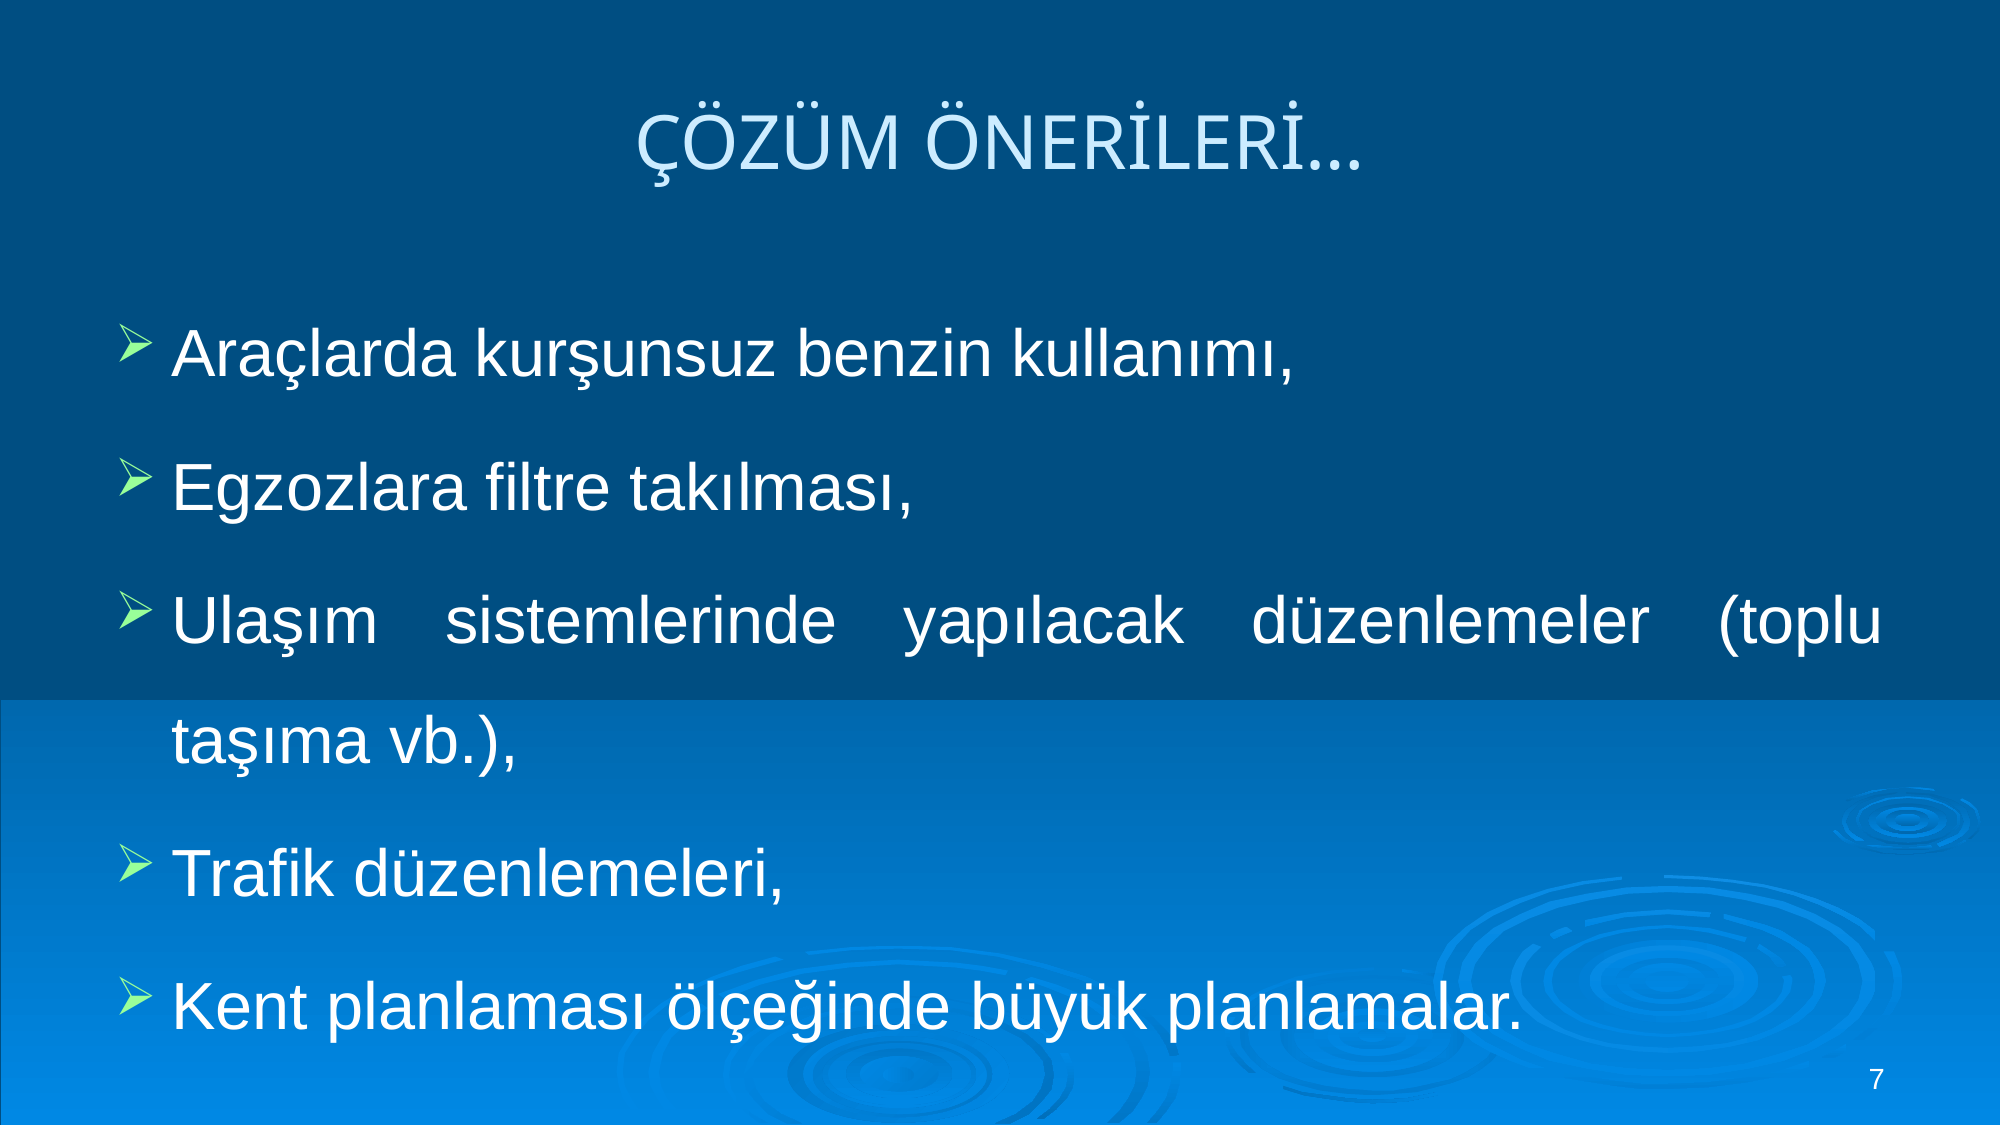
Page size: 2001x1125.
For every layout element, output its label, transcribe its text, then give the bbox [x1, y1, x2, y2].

title ÇÖZÜM ÖNERİLERİ… [99, 45, 1901, 233]
slide_number 7 [1433, 1024, 1901, 1103]
list Araçlarda kurşunsuz benzin kullanımı, Egzozlara filtre takılması, Ulaşım sistemlerinde yapılacak düzenlemeler (toplu taşıma vb.), Trafik düzenlemeleri, Kent planlaması ölçeğinde büyük planlamalar. [99, 262, 1901, 1006]
